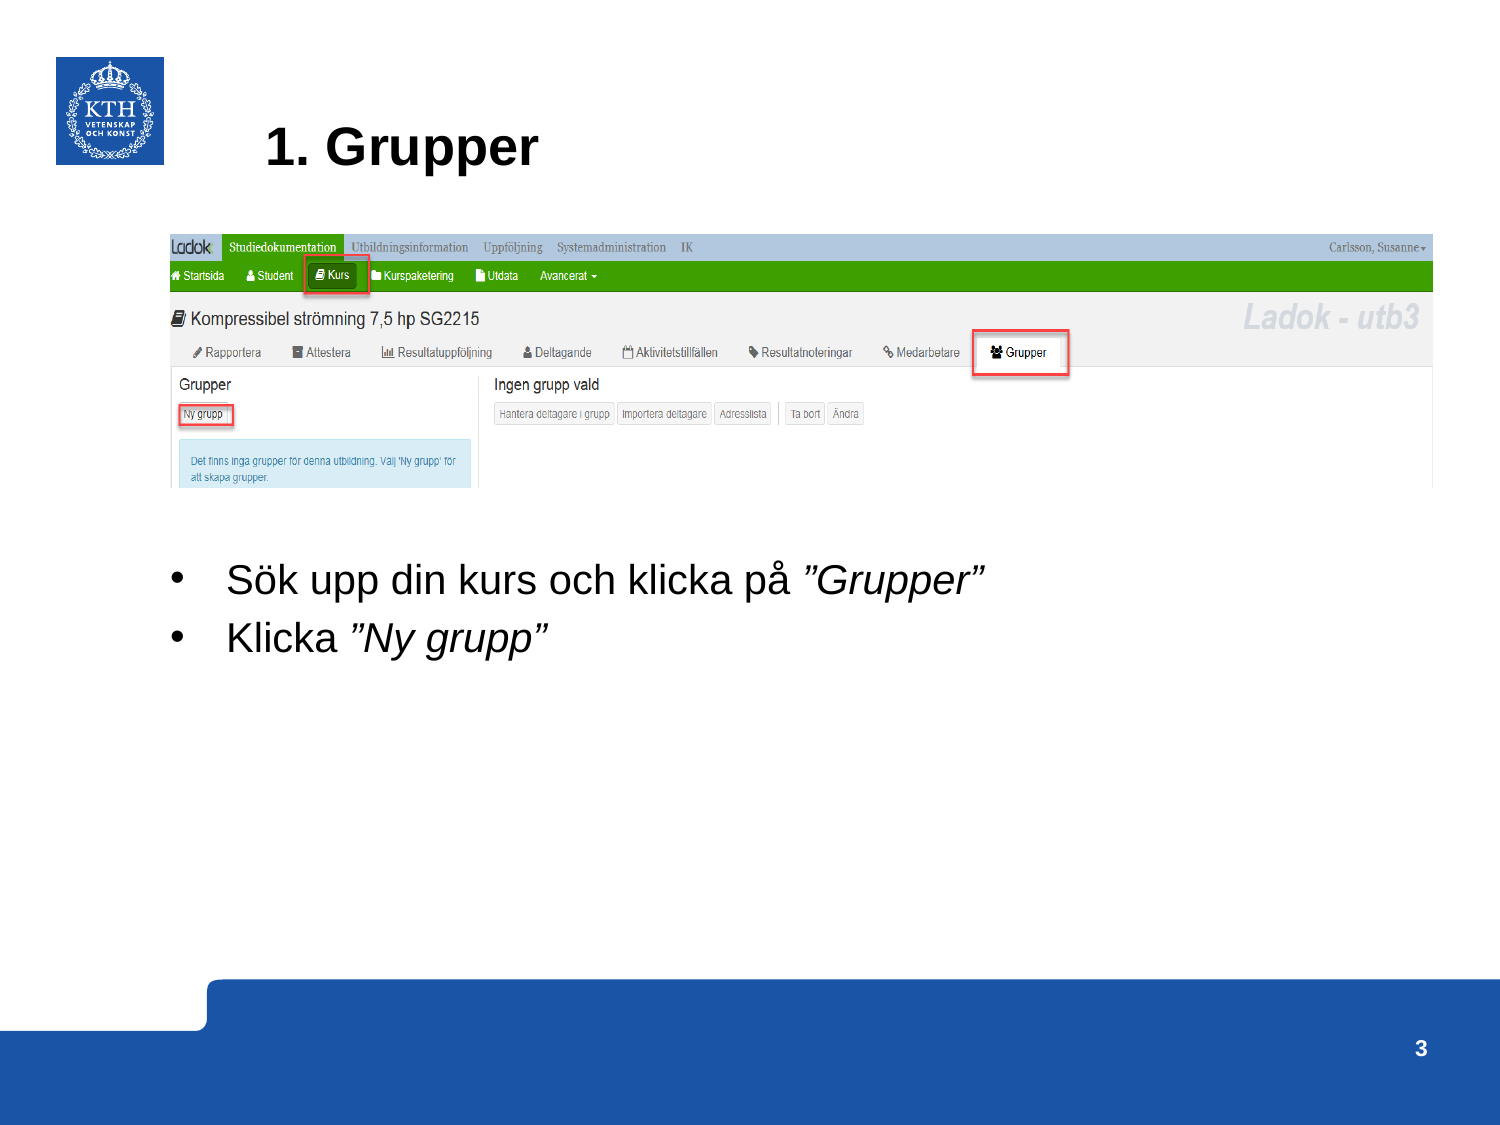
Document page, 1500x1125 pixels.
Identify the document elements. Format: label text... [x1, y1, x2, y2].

title 1. Grupper [265, 66, 1404, 176]
slide_number 3 [1340, 1033, 1428, 1094]
list Sök upp din kurs och klicka på ”Grupper” Klicka ”Ny grupp” [170, 495, 1318, 930]
picture [169, 234, 1433, 488]
